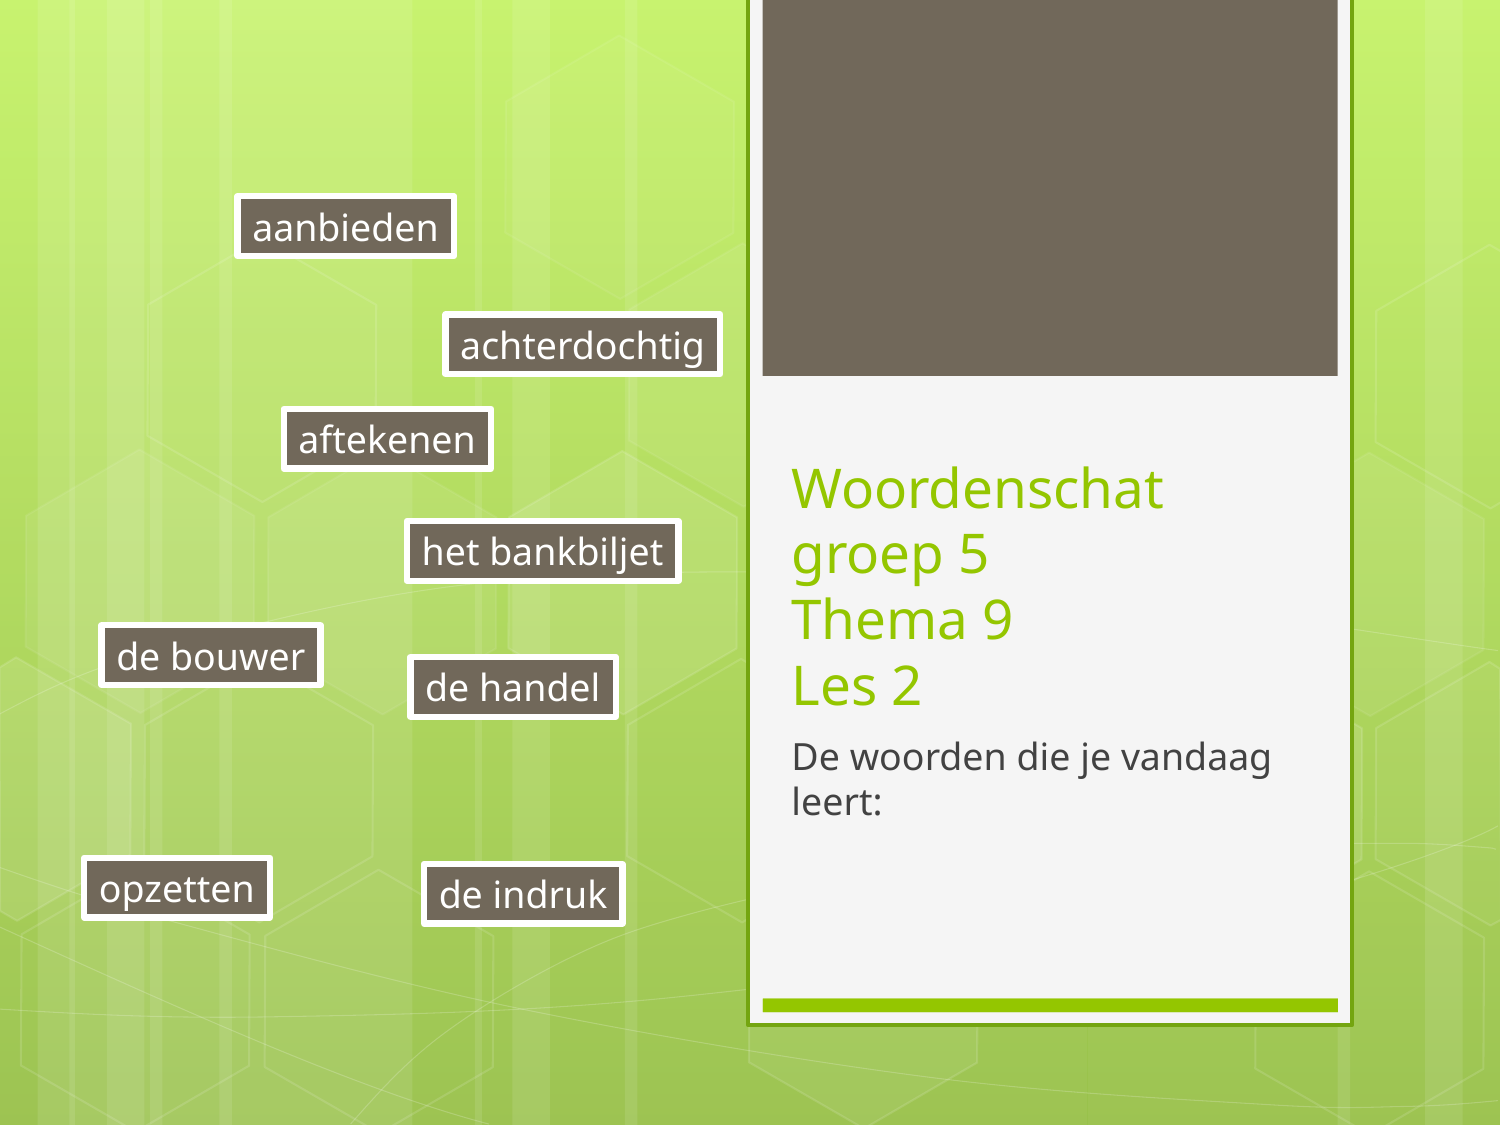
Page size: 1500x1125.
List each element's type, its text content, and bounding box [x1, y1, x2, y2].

text_box de bouwer [98, 622, 324, 688]
subtitle De woorden die je vandaag leert: [776, 725, 1320, 933]
text_box aftekenen [281, 406, 494, 472]
text_box de handel [407, 654, 619, 720]
title Woordenschat groep 5 Thema 9 Les 2 [776, 444, 1320, 724]
text_box het bankbiljet [404, 518, 682, 584]
text_box achterdochtig [442, 311, 723, 377]
text_box de indruk [421, 861, 626, 927]
text_box aanbieden [234, 193, 457, 259]
text_box opzetten [81, 855, 273, 921]
